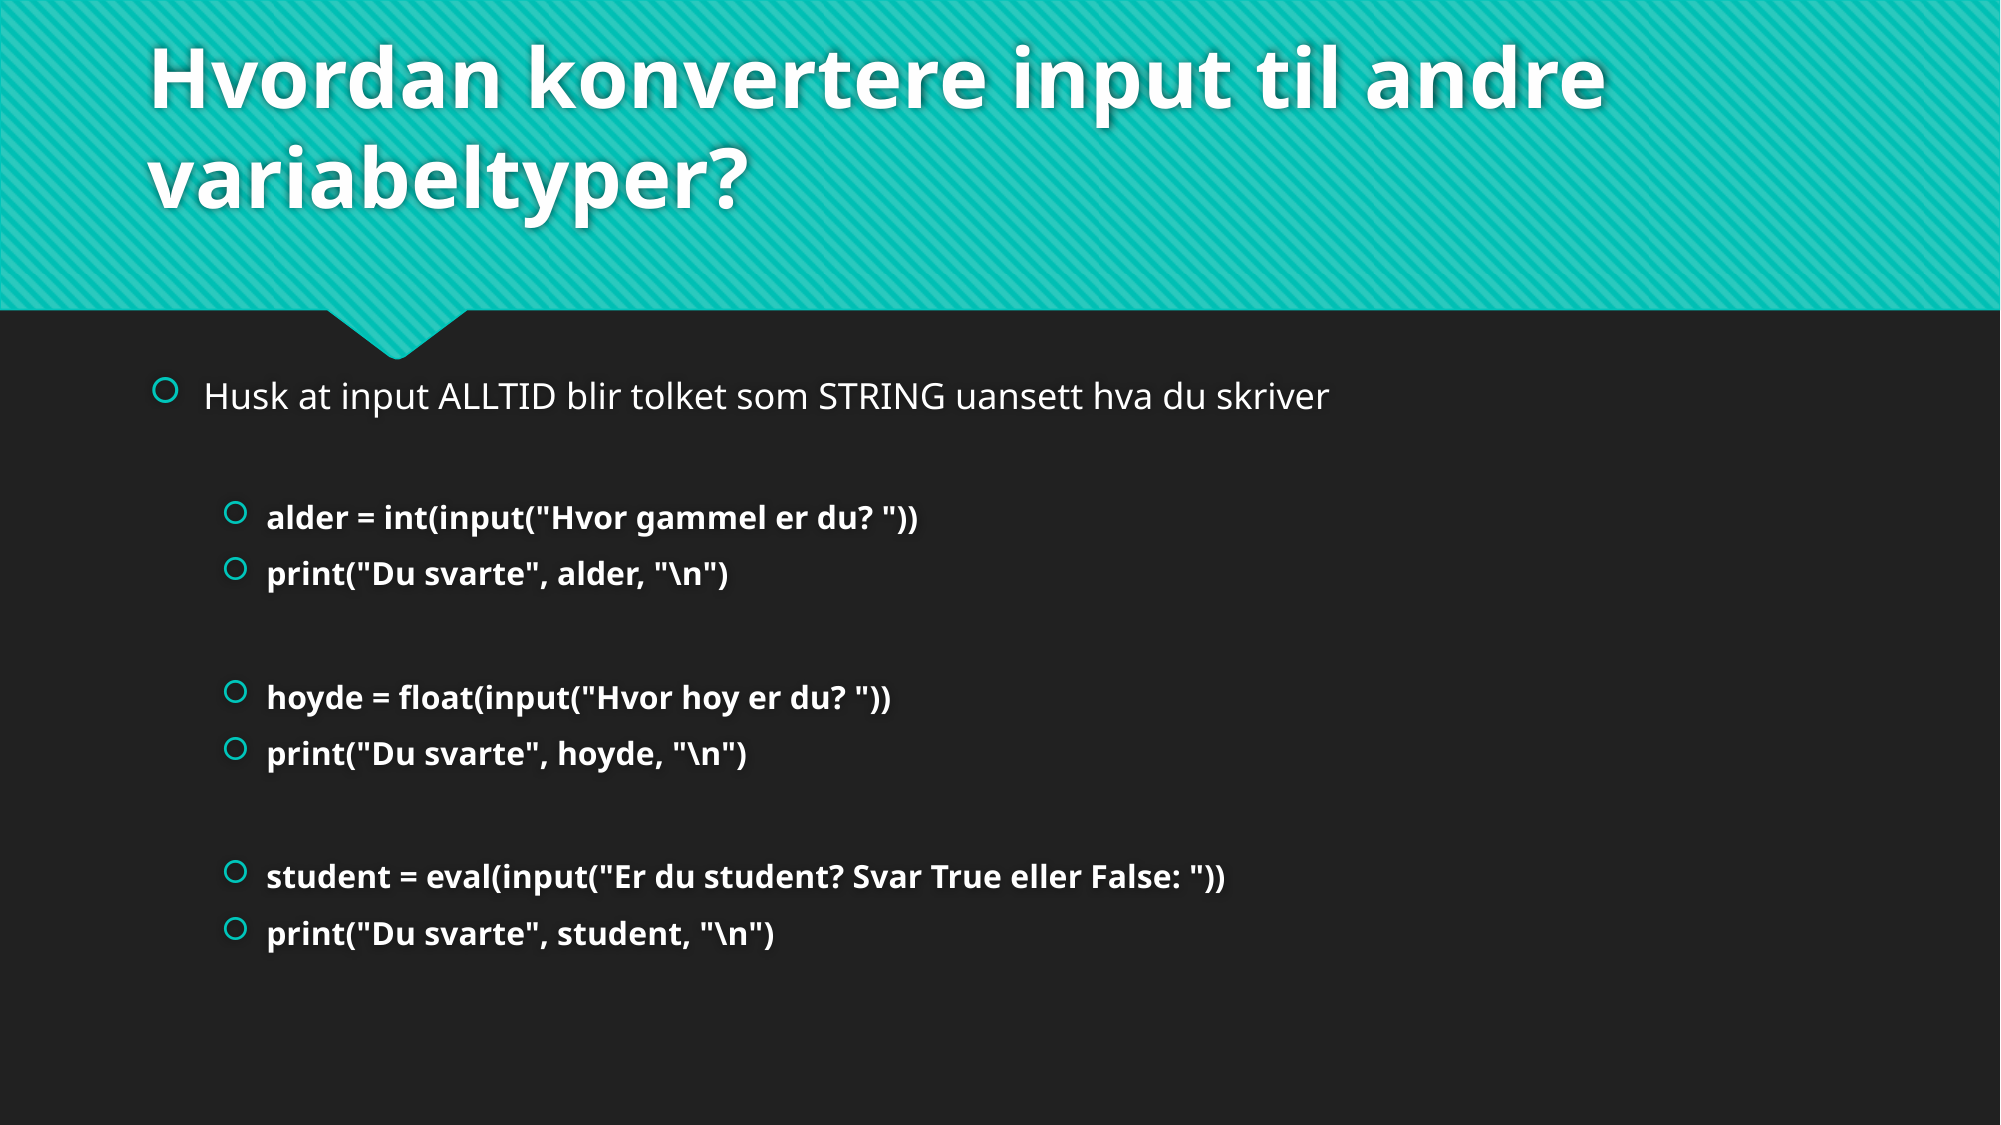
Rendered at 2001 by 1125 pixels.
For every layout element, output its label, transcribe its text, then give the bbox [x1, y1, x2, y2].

list Husk at input ALLTID blir tolket som STRING uansett hva du skriver alder = int(input("Hvor gammel er du? ")) print("Du svarte", alder, "\n") hoyde = float(input("Hvor hoy er du? ")) print("Du svarte", hoyde, "\n") student = eval(input("Er du student? Svar True eller False: ")) print("Du svarte", student, "\n") [134, 364, 1866, 962]
title Hvordan konvertere input til andre variabeltyper? [132, 73, 1868, 233]
